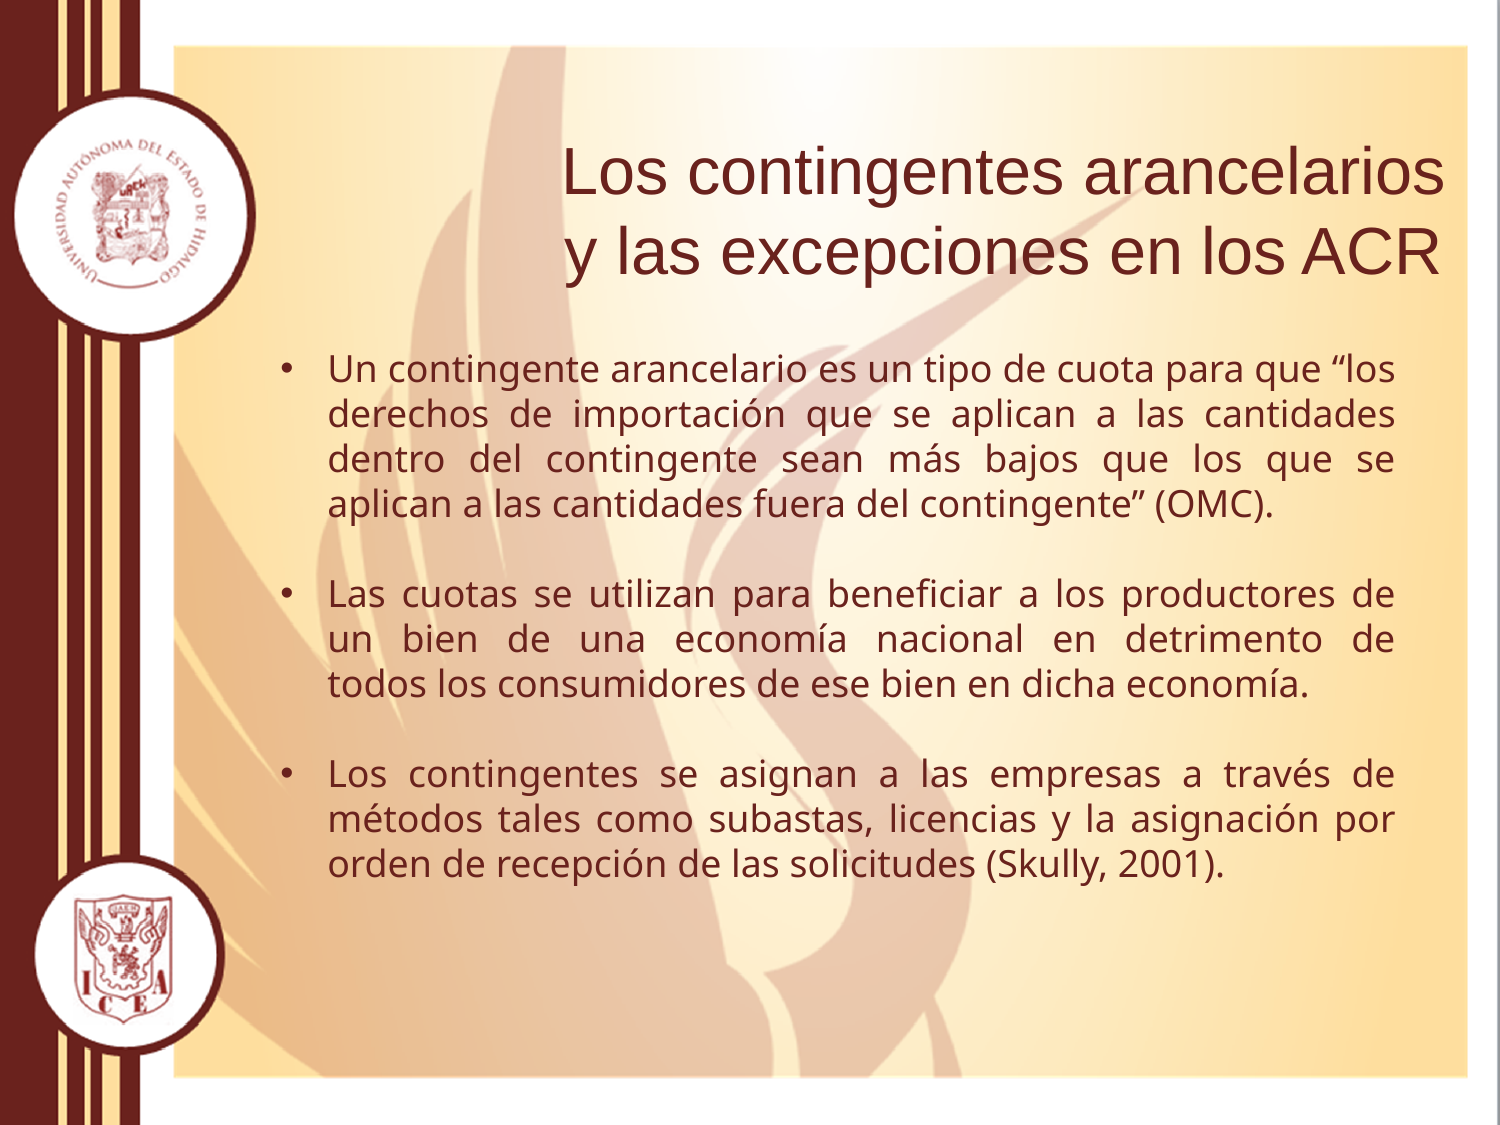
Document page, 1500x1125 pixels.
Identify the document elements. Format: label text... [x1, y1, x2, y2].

title Los contingentes arancelarios y las excepciones en los ACR [525, 149, 1483, 268]
text_box Un contingente arancelario es un tipo de cuota para que “los derechos de importación que se aplican a las cantidades dentro del contingente sean más bajos que los que se aplican a las cantidades fuera del contingente” (OMC). Las cuotas se utilizan para beneficiar a los productores de un bien de una economía nacional en detrimento de todos los consumidores de ese bien en dicha economía. Los contingentes se asignan a las empresas a través de métodos tales como subastas, licencias y la asignación por orden de recepción de las solicitudes (Skully, 2001). [265, 338, 1412, 893]
picture [0, 0, 1500, 1125]
